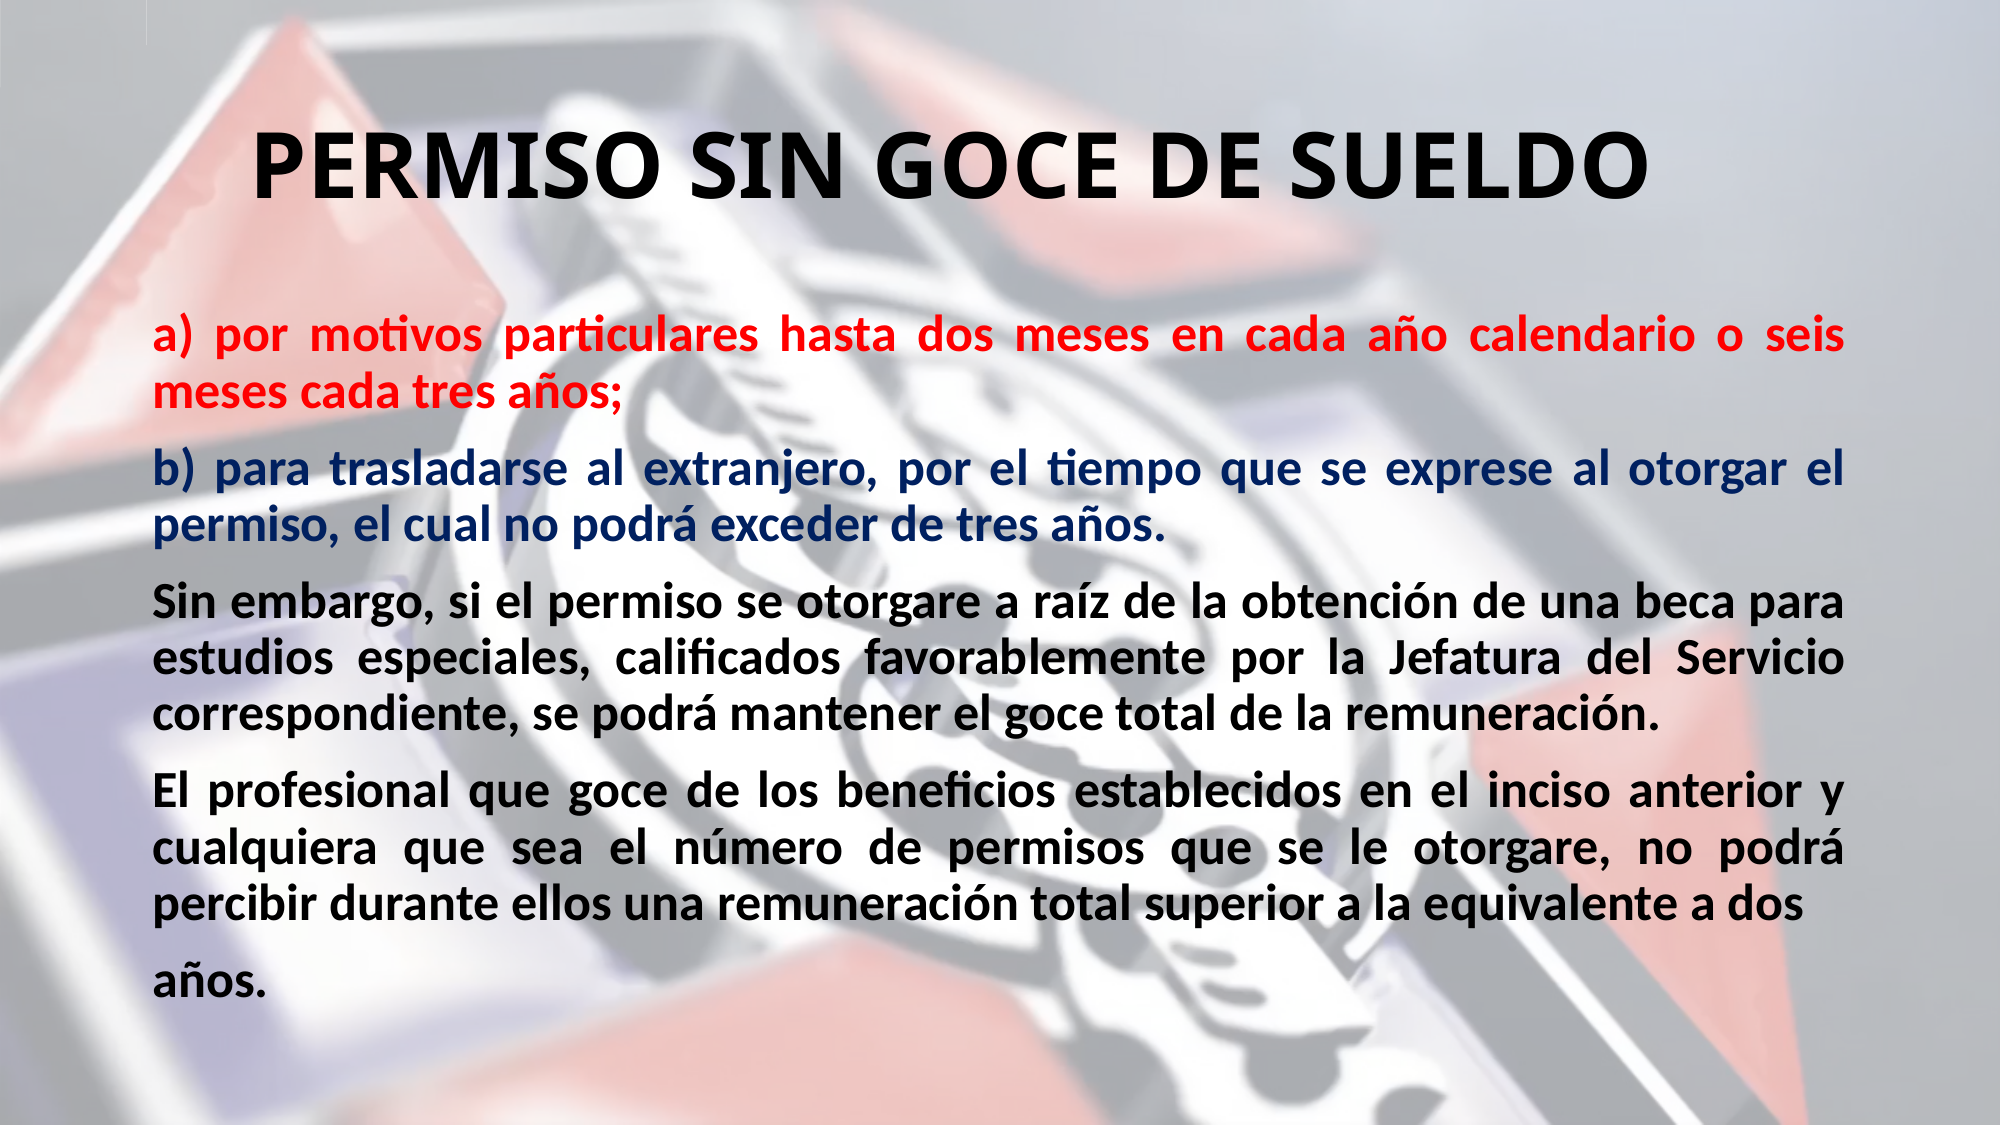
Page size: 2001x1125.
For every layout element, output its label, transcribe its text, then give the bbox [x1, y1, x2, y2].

title PERMISO SIN GOCE DE SUELDO [137, 59, 1863, 278]
list a) por motivos particulares hasta dos meses en cada año calendario o seis meses cada tres años; b) para trasladarse al extranjero, por el tiempo que se exprese al otorgar el permiso, el cual no podrá exceder de tres años. Sin embargo, si el permiso se otorgare a raíz de la obtención de una beca para estudios especiales, calificados favorablemente por la Jefatura del Servicio correspondiente, se podrá mantener el goce total de la remuneración. El profesional que goce de los beneficios establecidos en el inciso anterior y cualquiera que sea el número de permisos que se le otorgare, no podrá percibir durante ellos una remuneración total superior a la equivalente a dos años. [137, 299, 1863, 1014]
